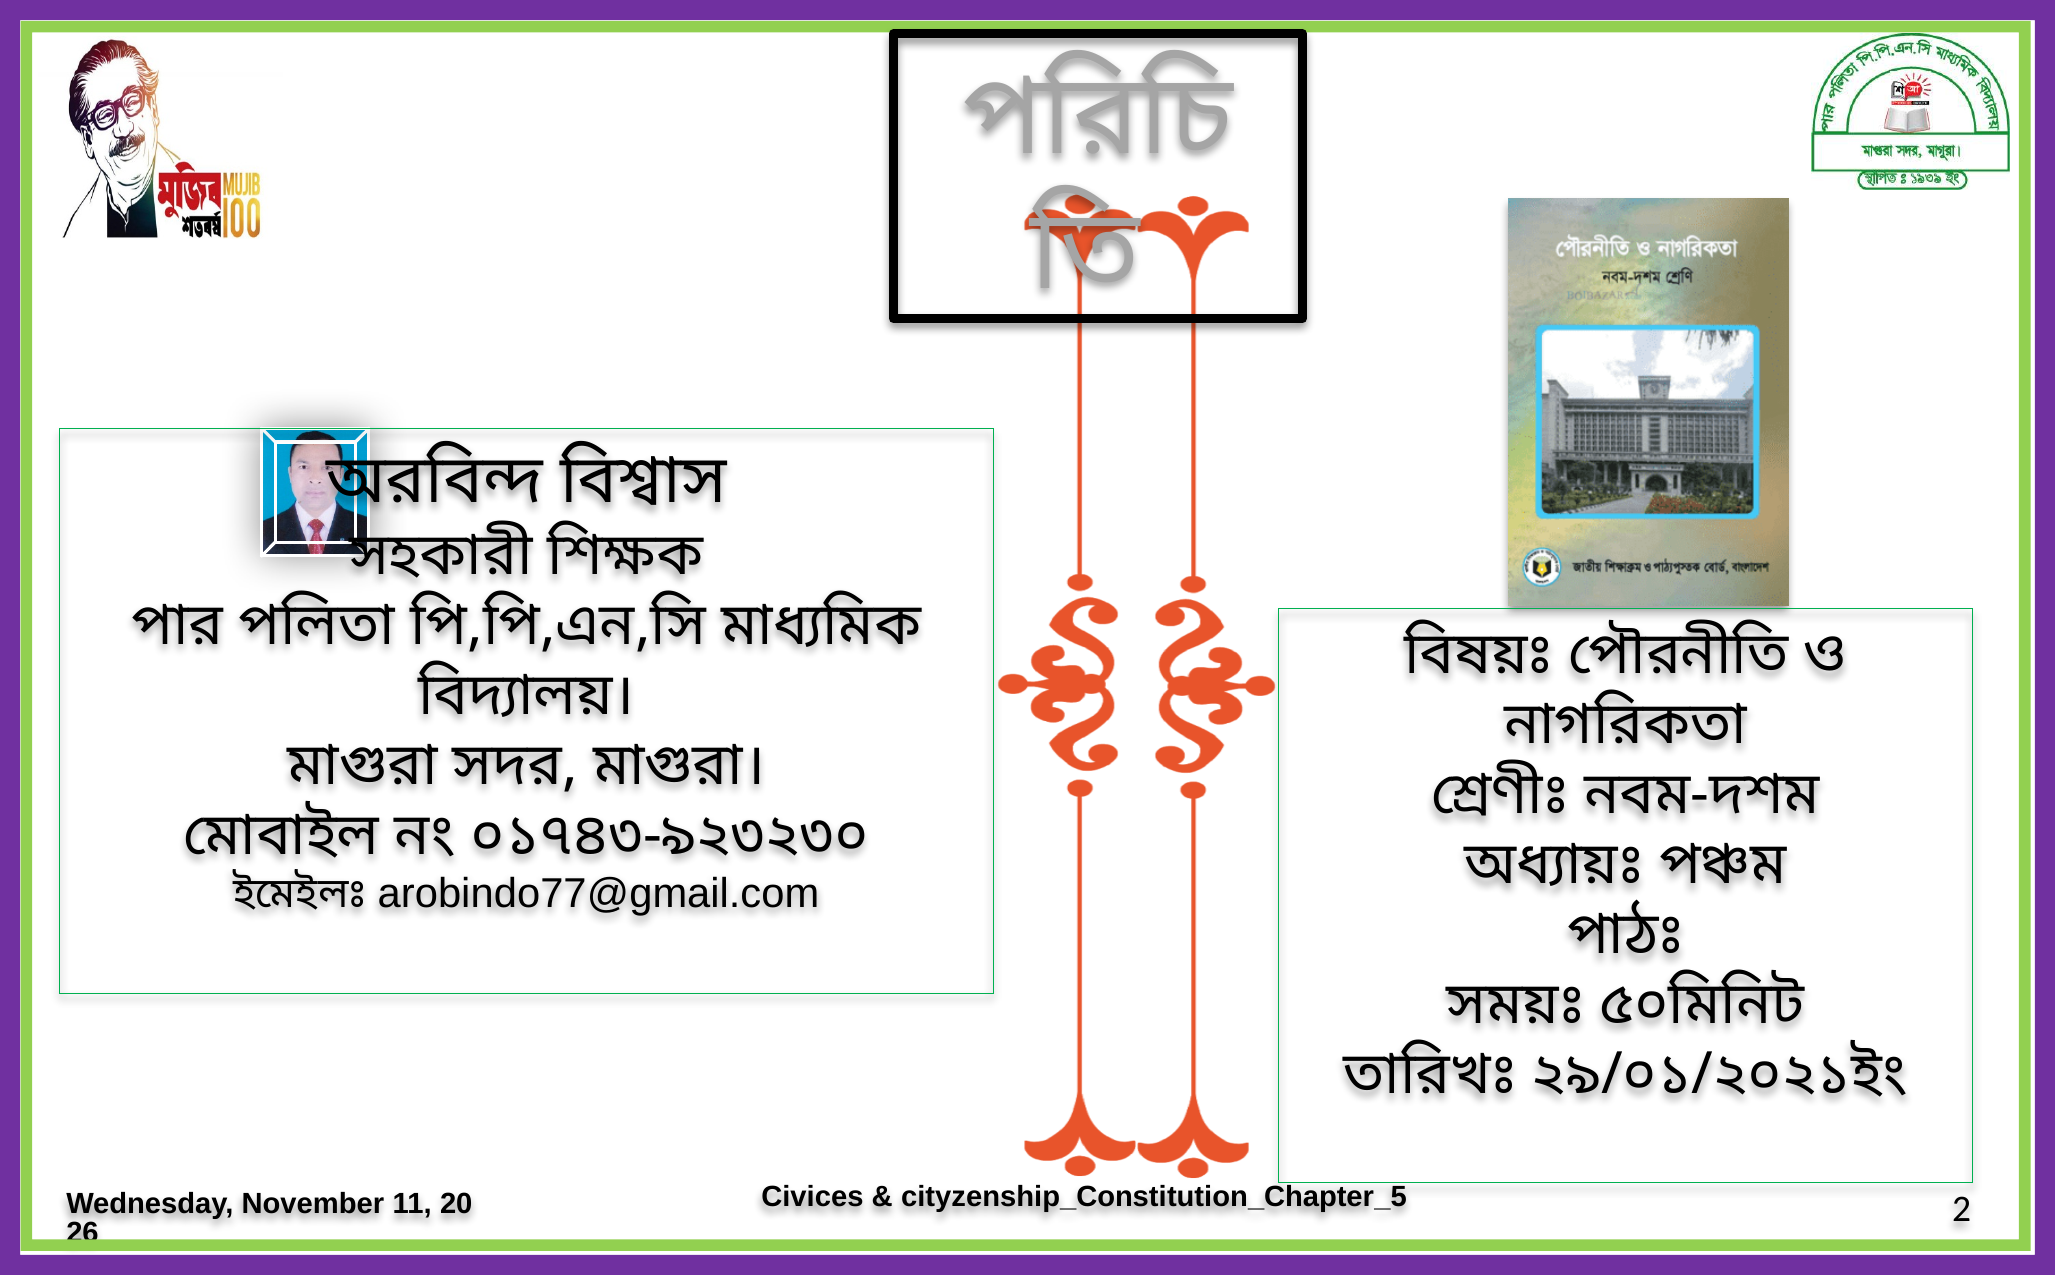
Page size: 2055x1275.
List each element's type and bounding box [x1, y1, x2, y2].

text_box [918, 129, 1354, 1227]
text_box [0, 0, 2055, 1275]
picture [261, 428, 369, 556]
picture [1508, 198, 1789, 606]
